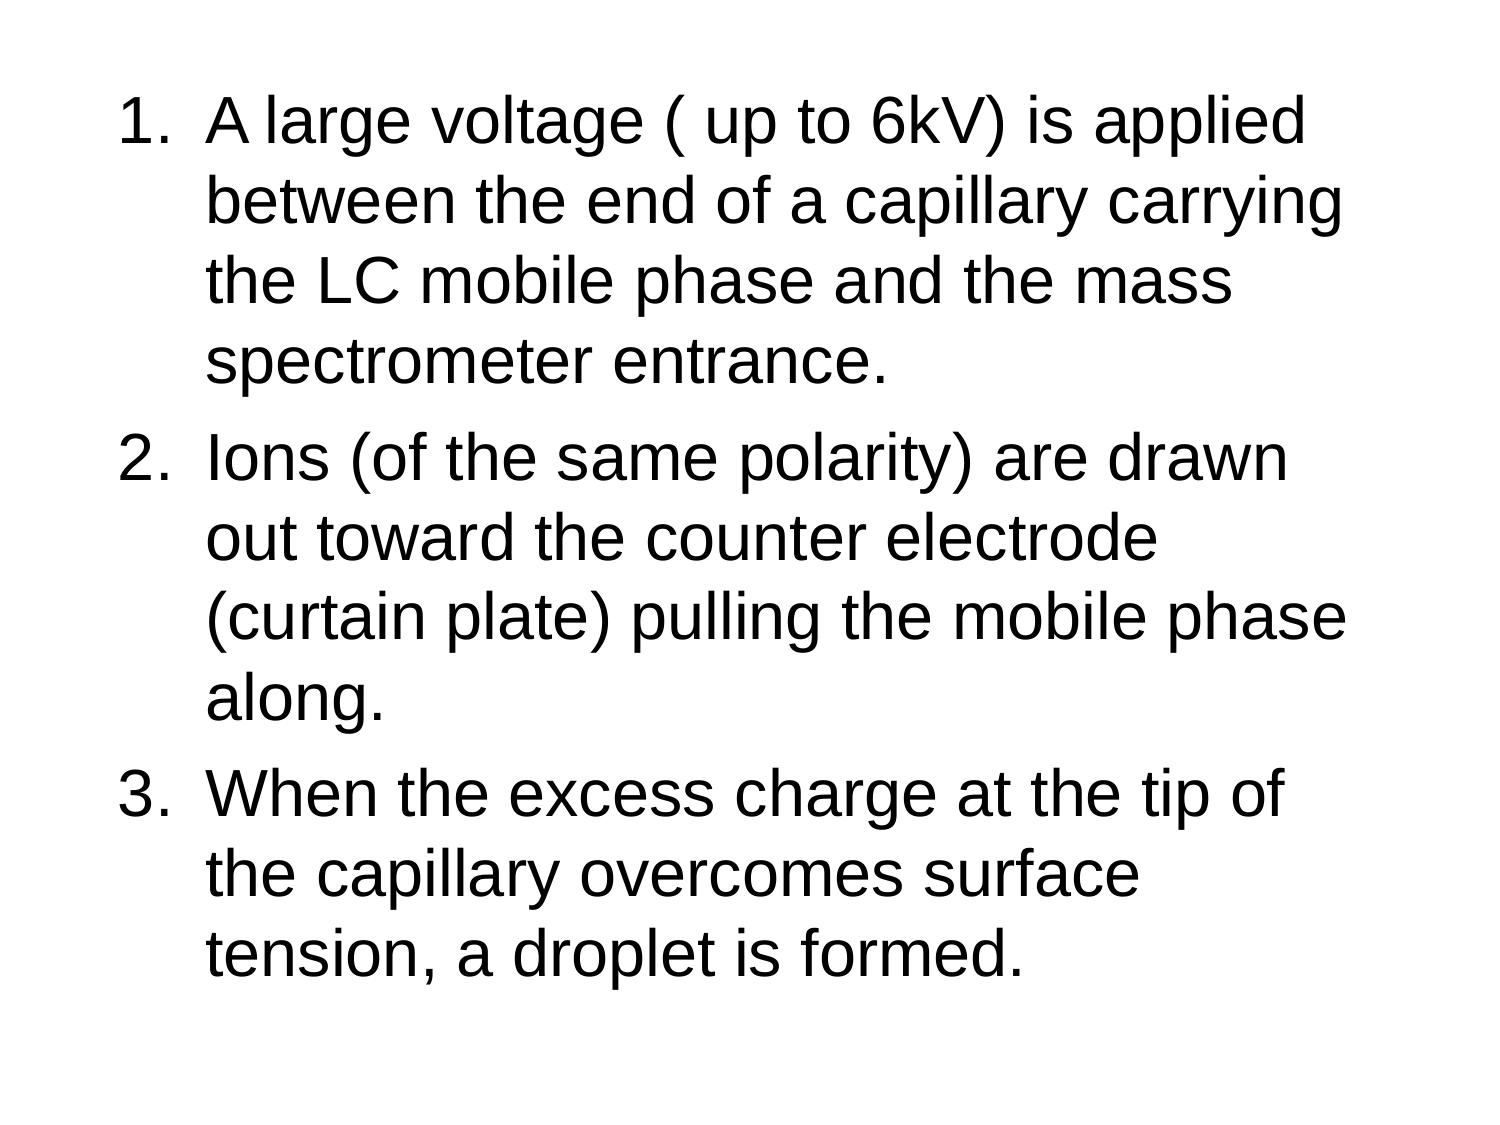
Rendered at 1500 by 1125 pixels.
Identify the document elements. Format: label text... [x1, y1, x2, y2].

text_box A large voltage ( up to 6kV) is applied between the end of a capillary carrying the LC mobile phase and the mass spectrometer entrance. Ions (of the same polarity) are drawn out toward the counter electrode (curtain plate) pulling the mobile phase along. When the excess charge at the tip of the capillary overcomes surface tension, a droplet is formed. [103, 69, 1397, 784]
